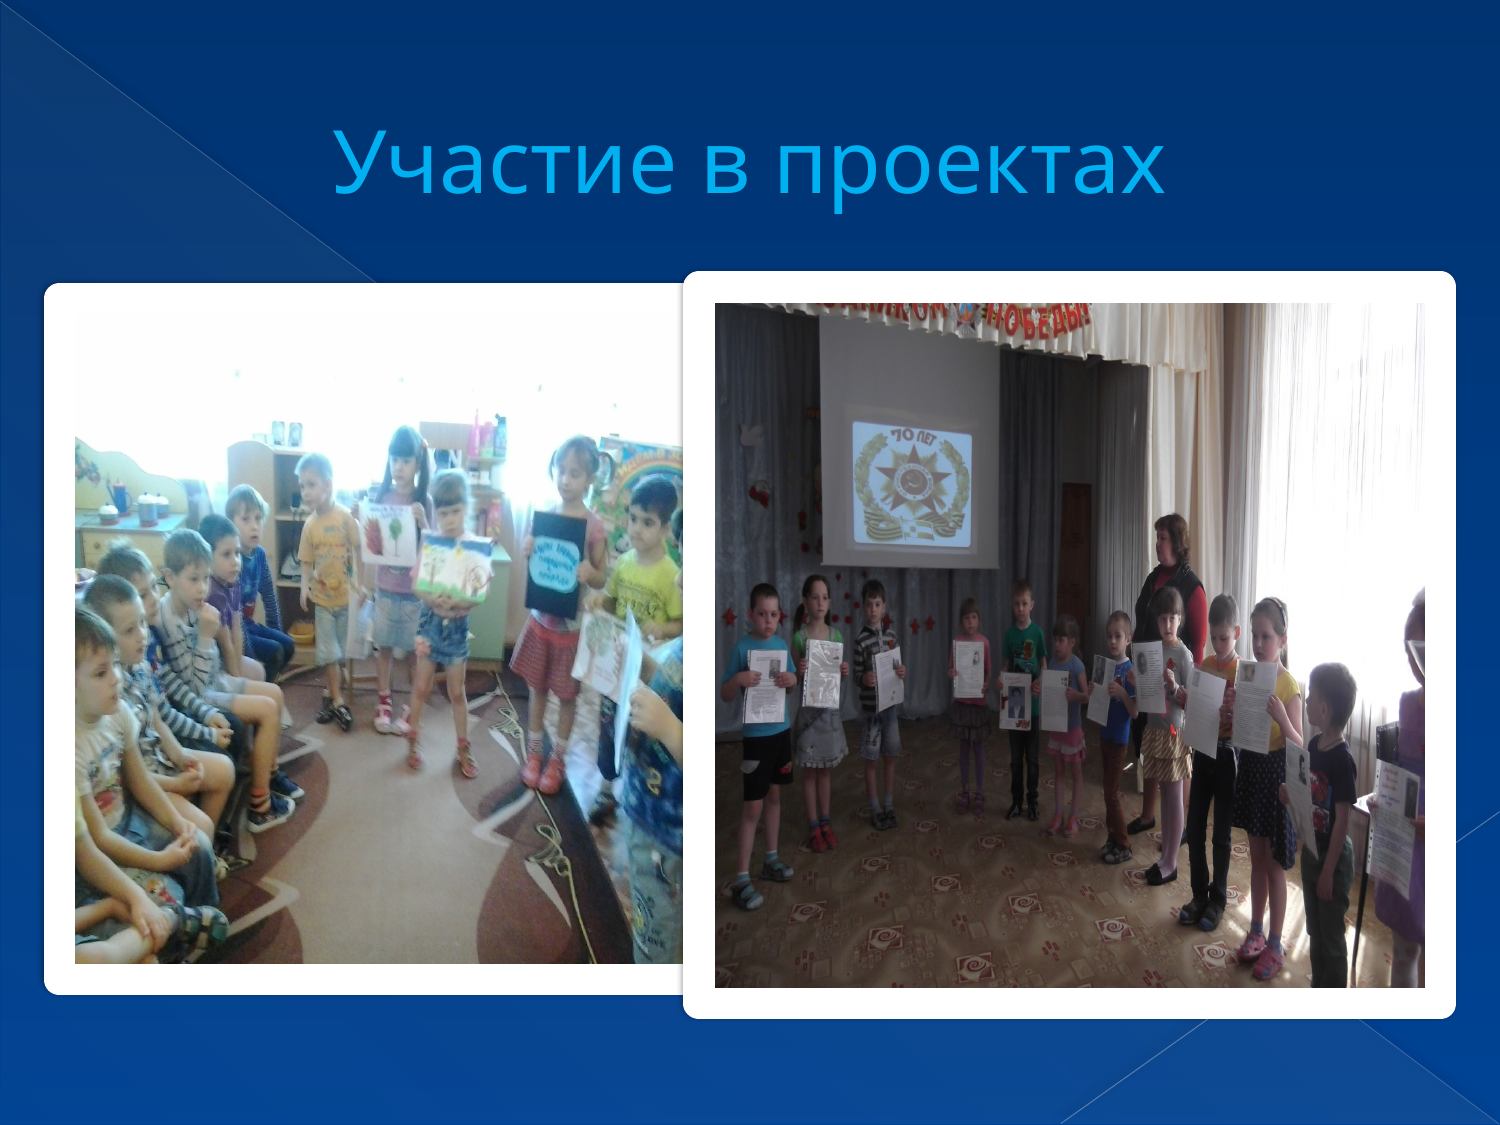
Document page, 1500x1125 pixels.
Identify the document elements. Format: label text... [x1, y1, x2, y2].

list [714, 302, 1426, 988]
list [74, 314, 704, 965]
title Участие в проектах [75, 43, 1425, 274]
